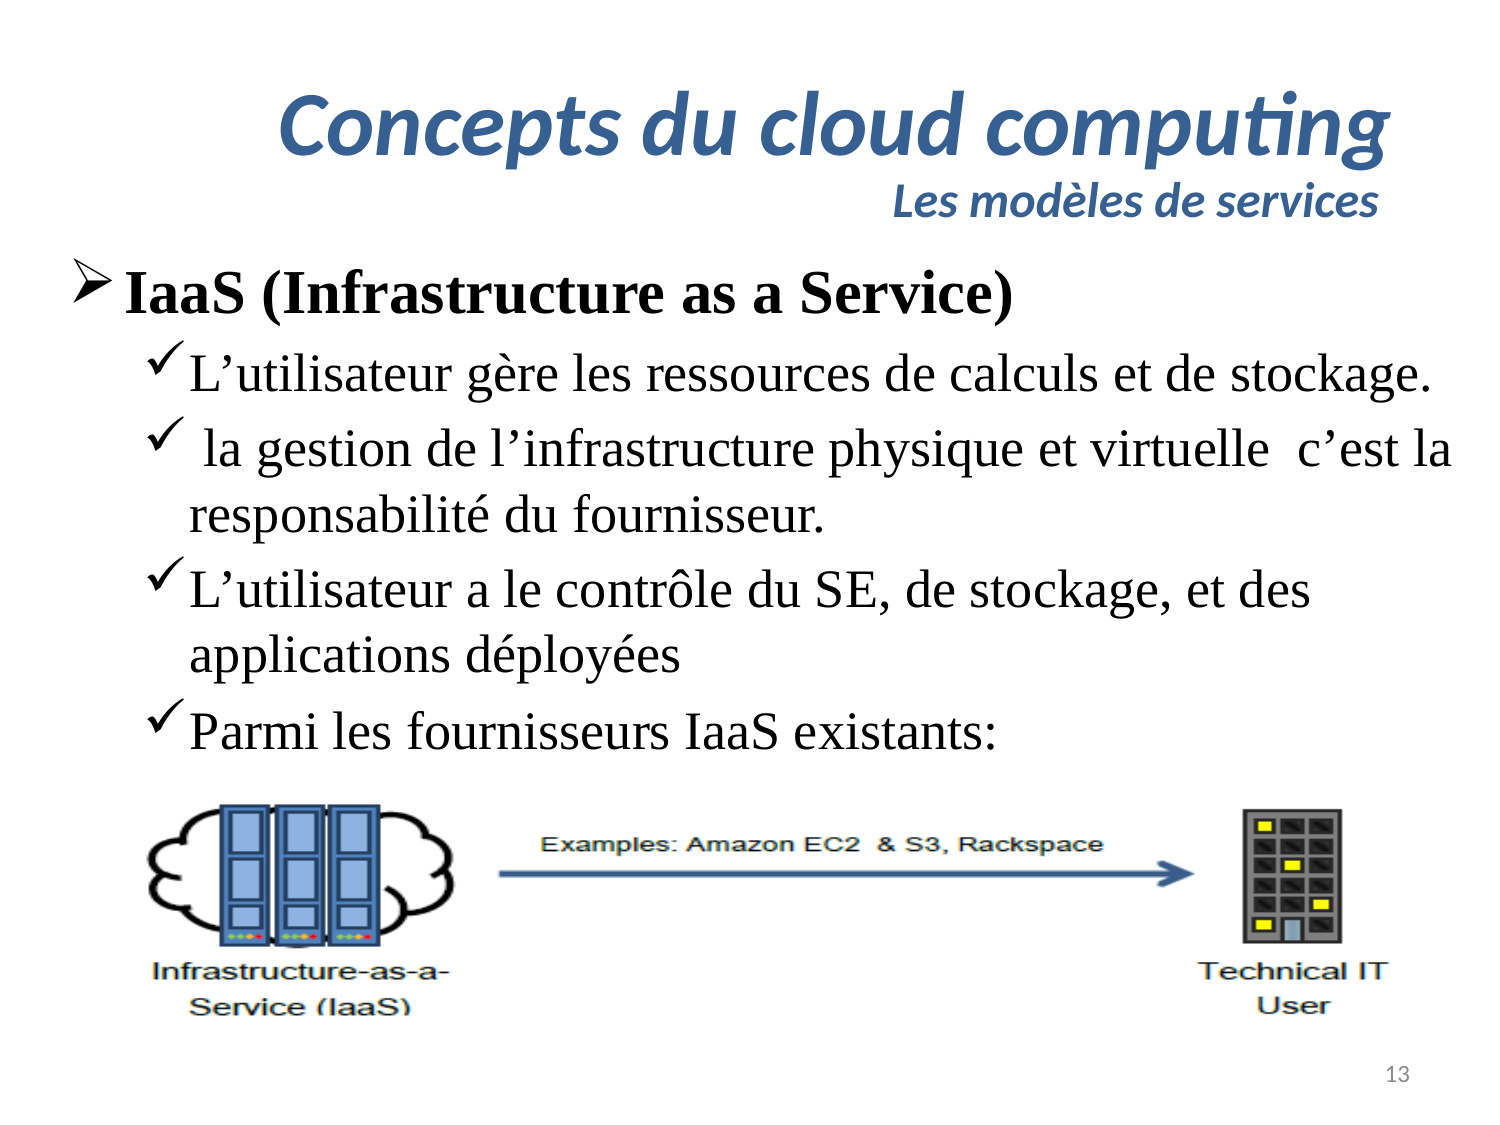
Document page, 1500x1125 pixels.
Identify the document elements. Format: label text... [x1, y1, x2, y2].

list IaaS (Infrastructure as a Service) L’utilisateur gère les ressources de calculs et de stockage. la gestion de l’infrastructure physique et virtuelle c’est la responsabilité du fournisseur. L’utilisateur a le contrôle du SE, de stockage, et des applications déployées Parmi les fournisseurs IaaS existants: [53, 243, 1471, 1125]
text_box Concepts du cloud computing [78, 24, 1428, 213]
slide_number 13 [1074, 1042, 1425, 1103]
title Les modèles de services [466, 103, 1500, 291]
picture [111, 774, 1400, 1037]
